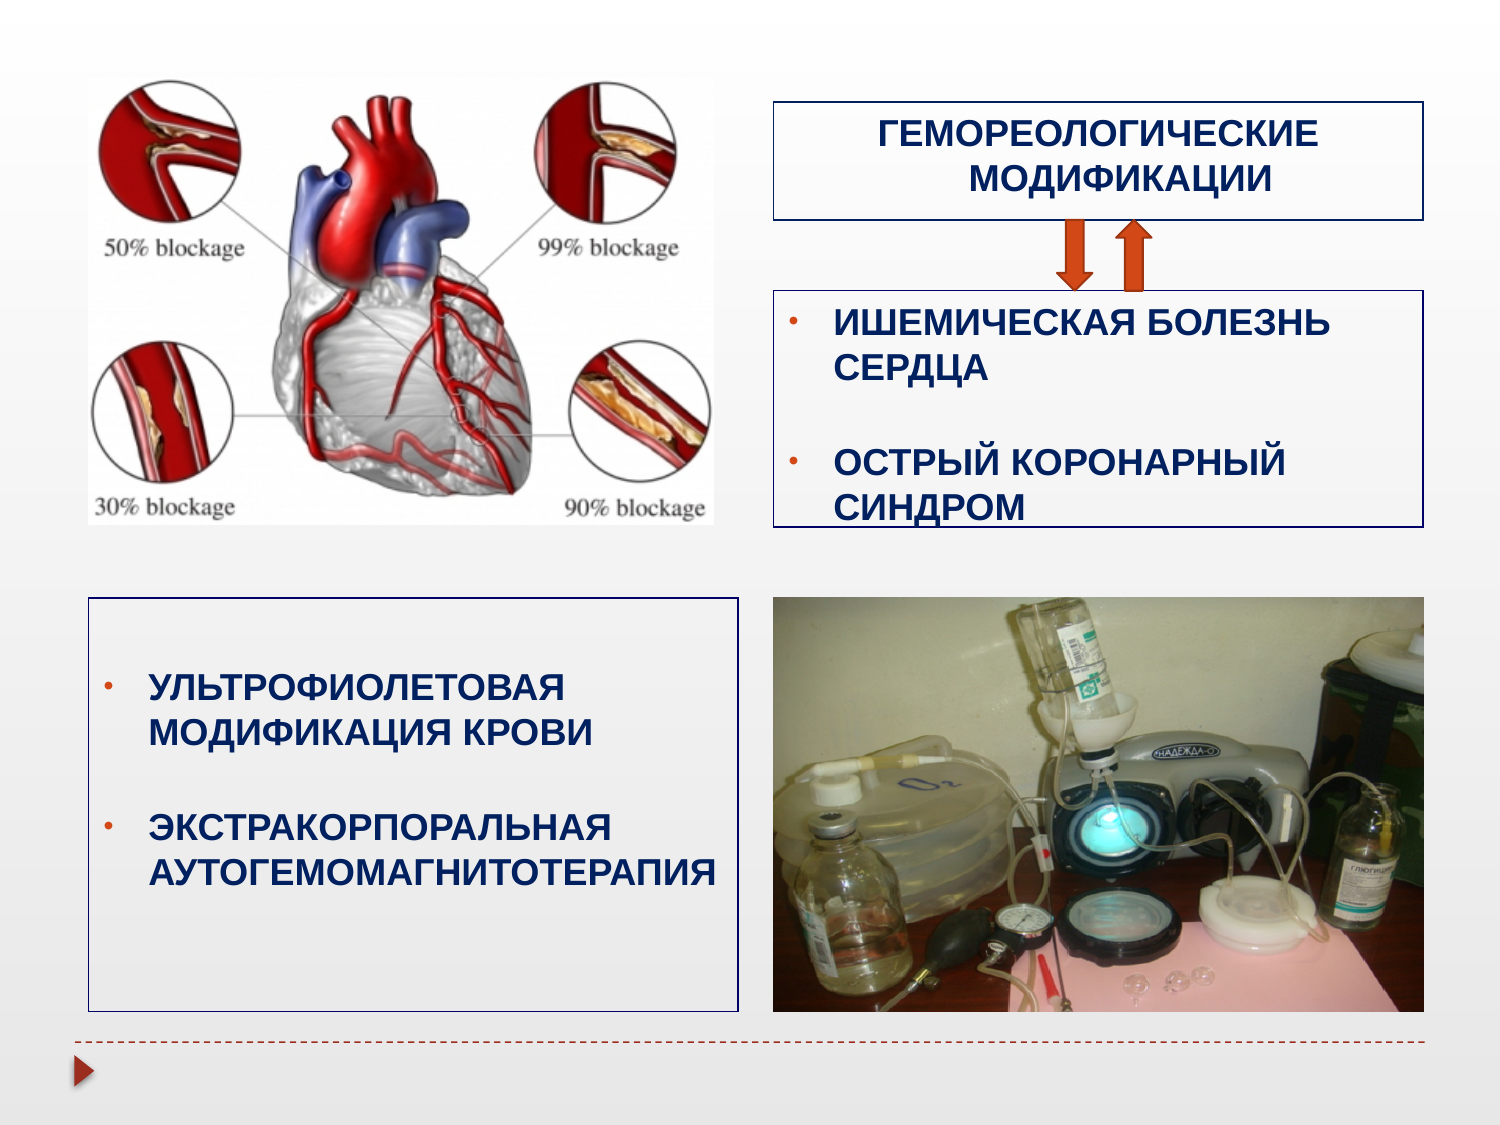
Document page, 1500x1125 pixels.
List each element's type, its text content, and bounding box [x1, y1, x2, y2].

text_box УЛЬТРОФИОЛЕТОВАЯ МОДИФИКАЦИЯ КРОВИ ЭКСТРАКОРПОРАЛЬНАЯ АУТОГЕМОМАГНИТОТЕРАПИЯ [88, 597, 739, 1012]
text_box [1056, 218, 1094, 292]
text_box ИШЕМИЧЕСКАЯ БОЛЕЗНЬ СЕРДЦА ОСТРЫЙ КОРОНАРНЫЙ СИНДРОМ [773, 290, 1424, 527]
picture [88, 77, 714, 526]
text_box [1115, 219, 1153, 292]
picture [773, 597, 1424, 1012]
text_box ГЕМОРЕОЛОГИЧЕСКИЕ МОДИФИКАЦИИ [773, 101, 1424, 220]
